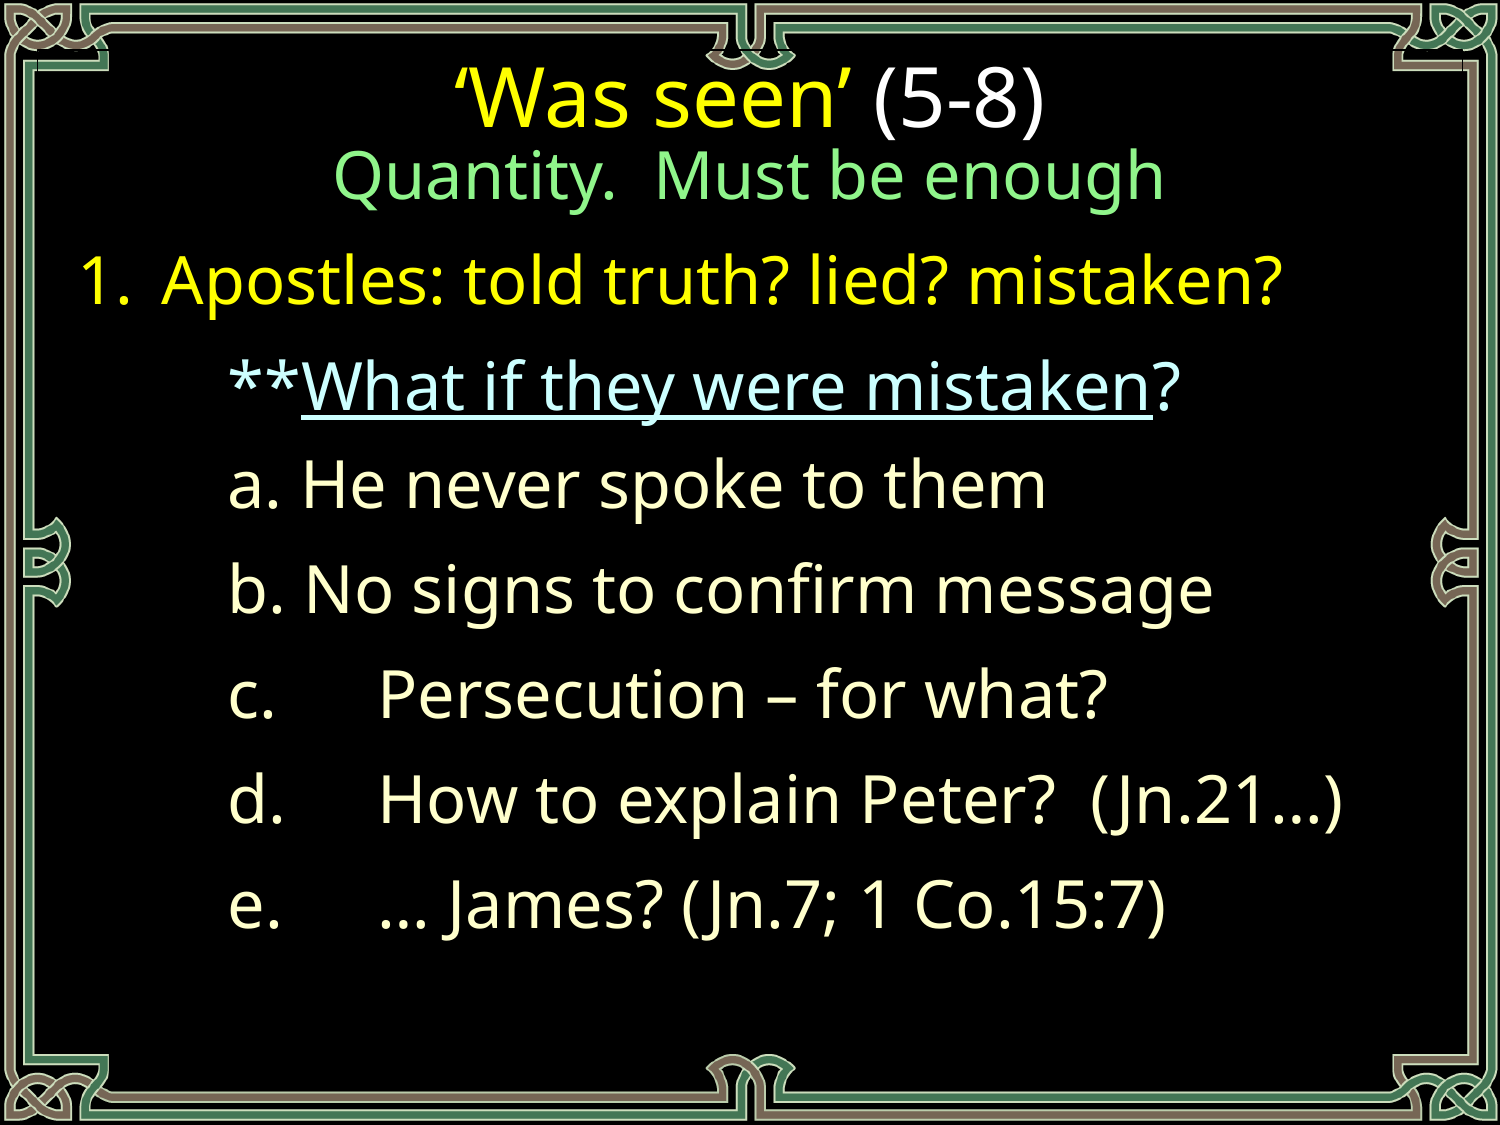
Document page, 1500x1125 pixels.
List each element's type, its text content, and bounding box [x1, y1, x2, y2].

text_box ‘Was seen’ (5-8) [37, 49, 1463, 138]
picture [0, 0, 1500, 1125]
list Quantity. Must be enough Apostles: told truth? lied? mistaken? **What if they were mistaken? a. He never spoke to them b. No signs to confirm message c. Persecution – for what? d. How to explain Peter? (Jn.21…) e. … James? (Jn.7; 1 Co.15:7) [62, 138, 1438, 1088]
